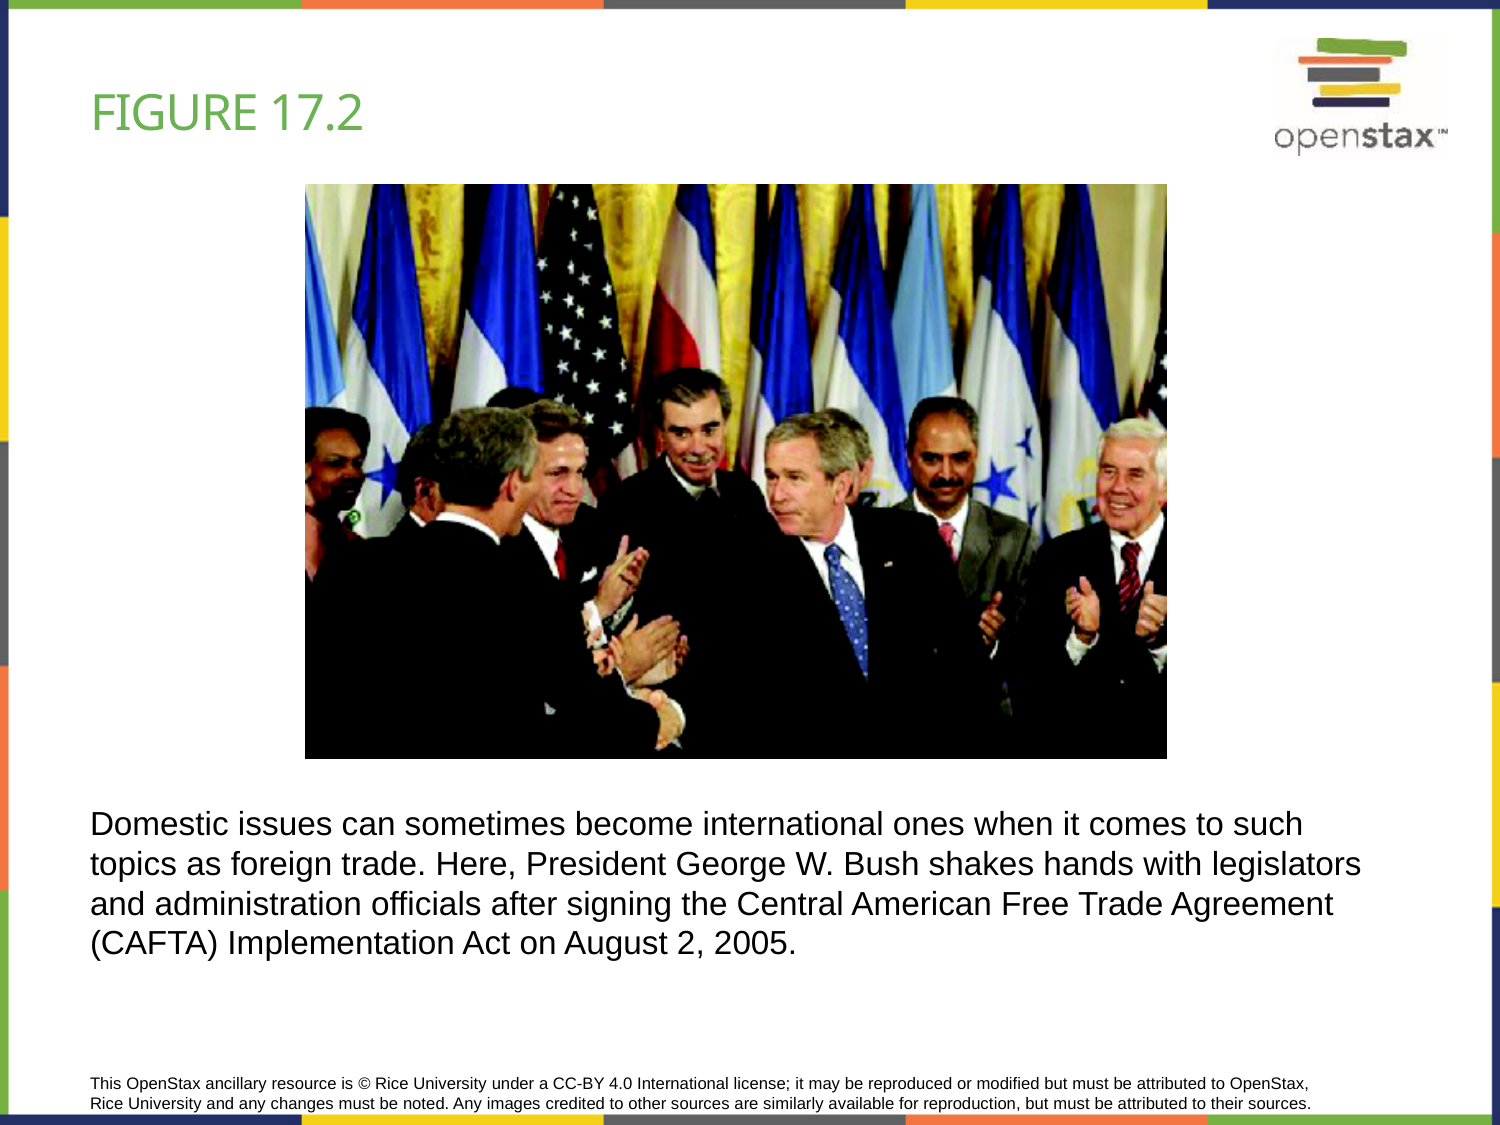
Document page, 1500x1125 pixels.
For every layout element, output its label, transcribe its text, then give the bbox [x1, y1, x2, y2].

list Domestic issues can sometimes become international ones when it comes to such topics as foreign trade. Here, President George W. Bush shakes hands with legislators and administration officials after signing the Central American Free Trade Agreement (CAFTA) Implementation Act on August 2, 2005. [75, 794, 1398, 986]
footer This OpenStax ancillary resource is © Rice University under a CC-BY 4.0 International license; it may be reproduced or modified but must be attributed to OpenStax, Rice University and any changes must be noted. Any images credited to other sources are similarly available for reproduction, but must be attributed to their sources. [75, 1065, 1352, 1112]
title Figure 17.2 [75, 39, 1274, 148]
picture [0, 0, 1500, 1125]
